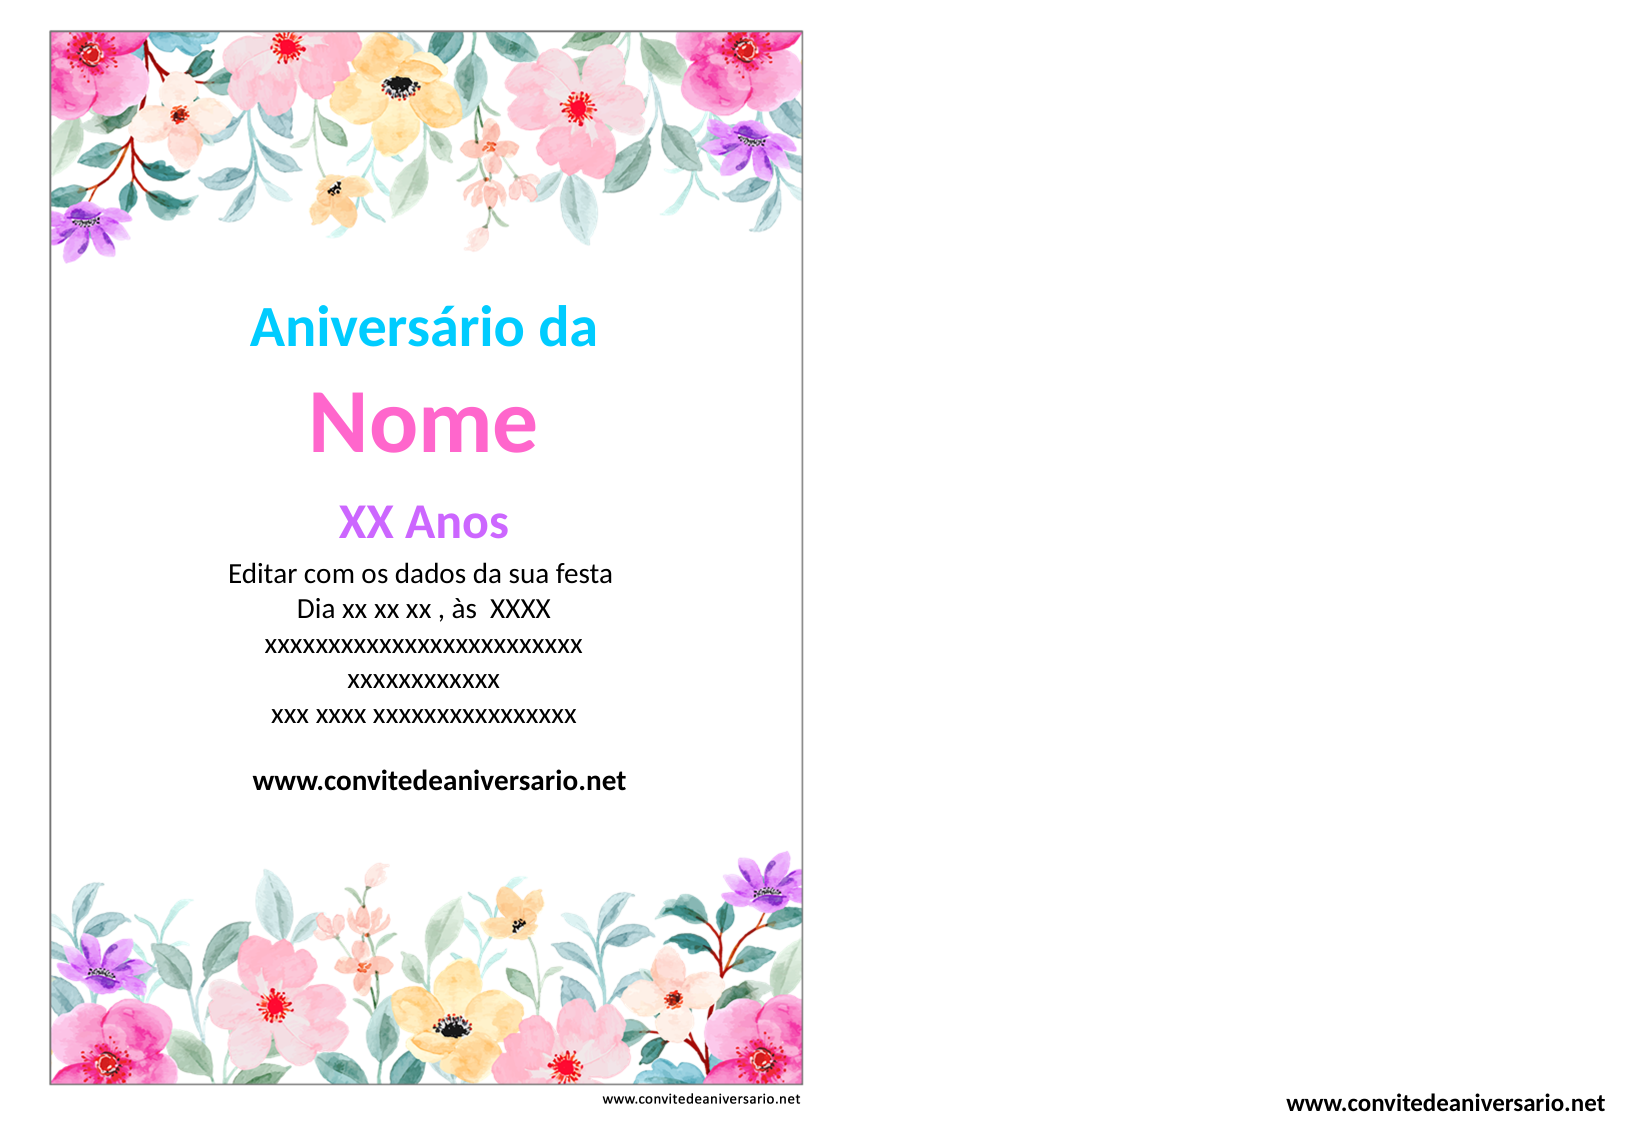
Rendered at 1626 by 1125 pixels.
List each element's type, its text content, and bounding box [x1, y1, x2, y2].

text_box www.convitedeaniversario.net [1271, 1079, 1622, 1125]
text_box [27, 16, 825, 1109]
